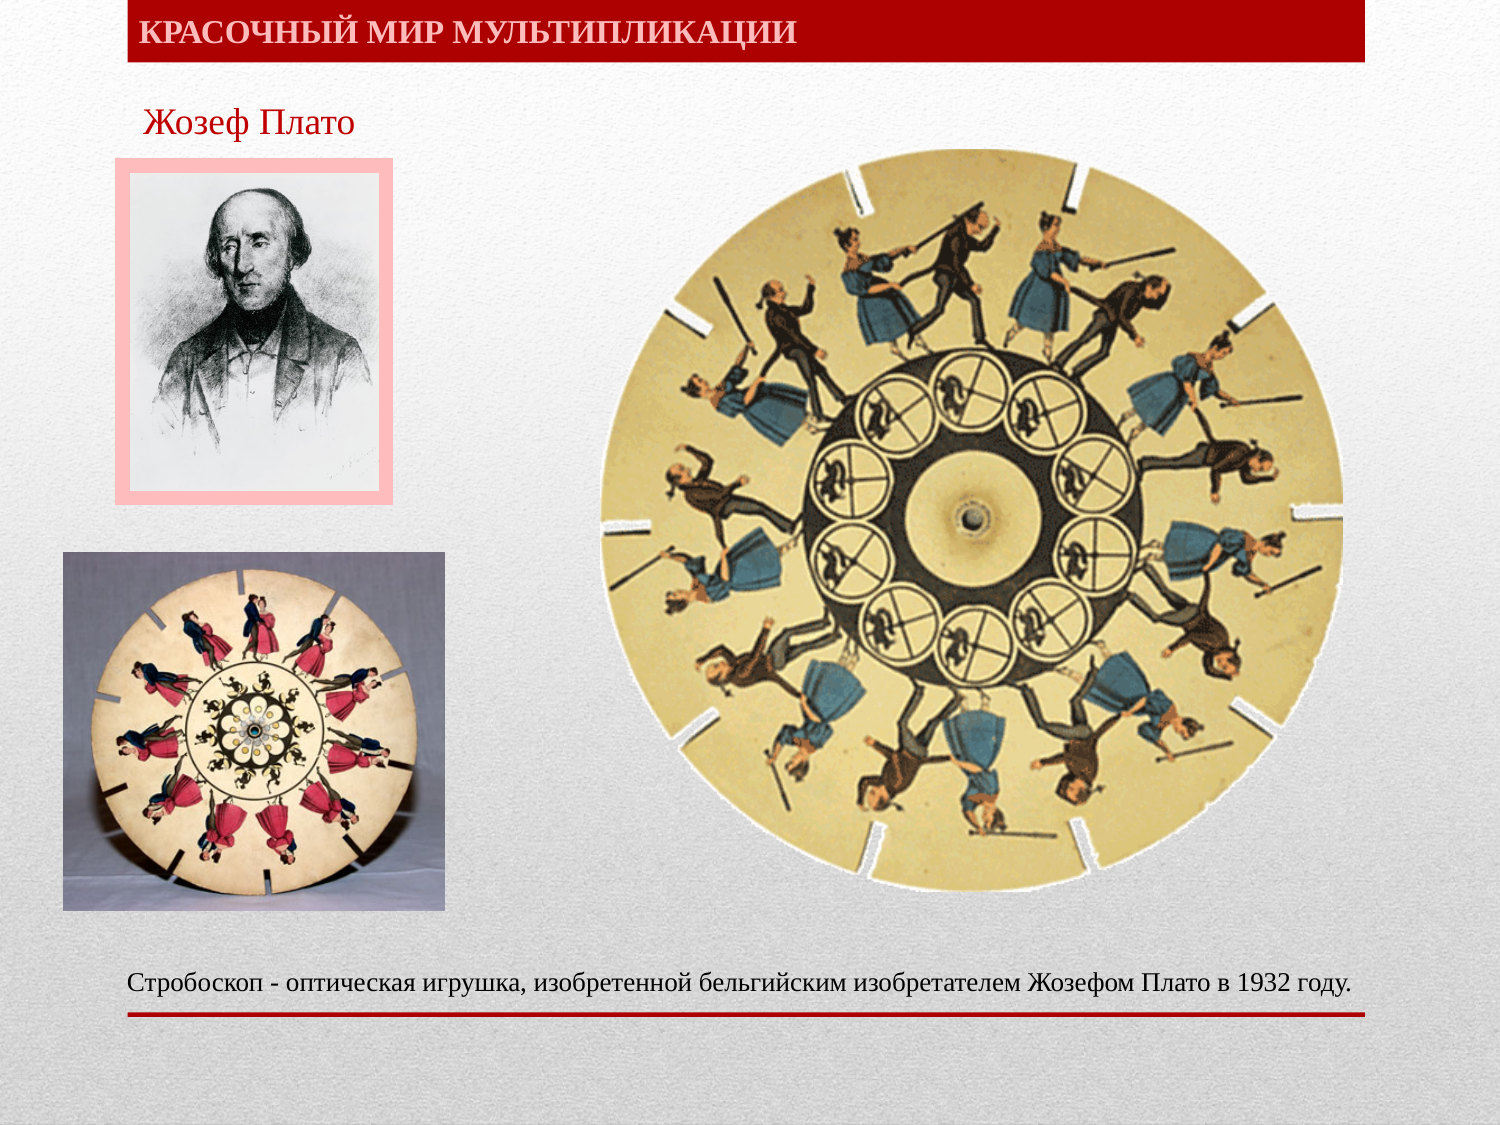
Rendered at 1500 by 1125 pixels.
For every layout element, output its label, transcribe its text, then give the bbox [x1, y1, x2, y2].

picture [62, 551, 446, 912]
picture [599, 148, 1344, 893]
text_box Жозеф Плато [128, 89, 380, 150]
text_box КРАСОЧНЫЙ МИР МУЛЬТИПЛИКАЦИИ [123, 3, 821, 58]
picture [128, 171, 380, 492]
text_box Стробоскоп - оптическая игрушка, изобретенной бельгийским изобретателем Жозефом Плато в 1932 году. [112, 956, 1390, 1004]
